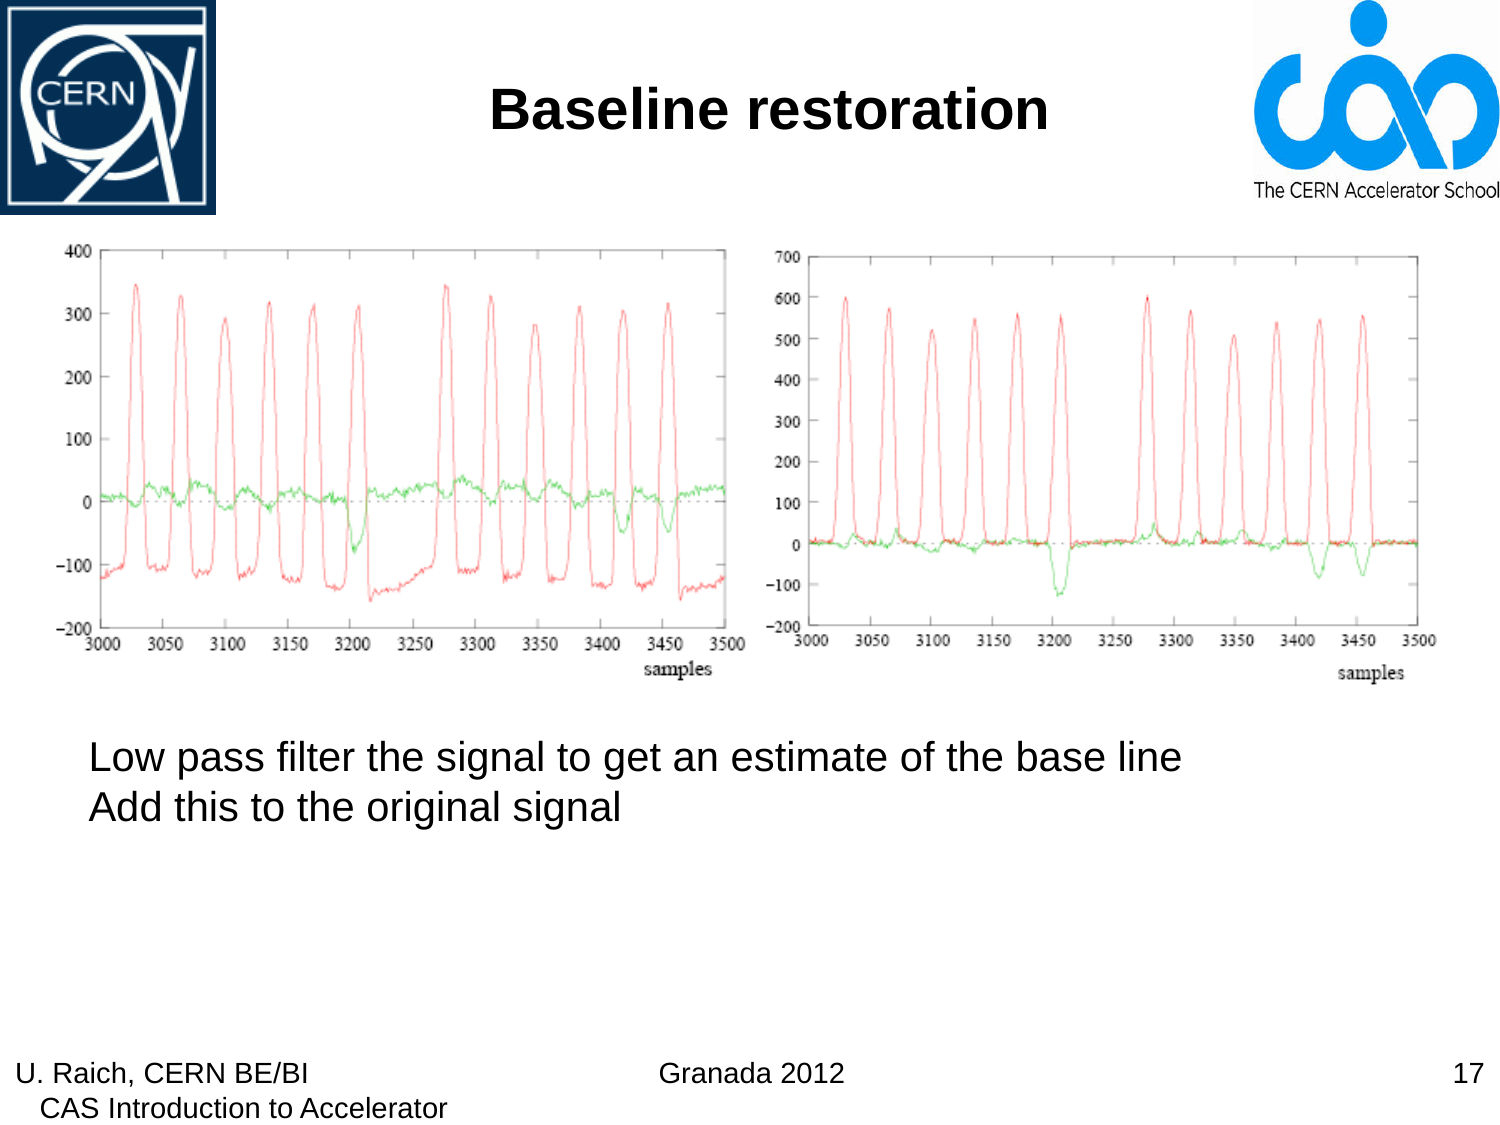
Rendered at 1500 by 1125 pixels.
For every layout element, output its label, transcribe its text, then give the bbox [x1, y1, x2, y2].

picture [1253, 0, 1500, 200]
slide_number 17 [1137, 1046, 1500, 1125]
text_box Low pass filter the signal to get an estimate of the base line Add this to the original signal [73, 721, 1198, 887]
picture [0, 0, 216, 215]
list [40, 217, 770, 682]
title Baseline restoration [316, 37, 1225, 175]
picture [749, 233, 1460, 686]
footer U. Raich, CERN BE/BI CAS Introduction to Accelerator Physics [0, 1046, 563, 1125]
